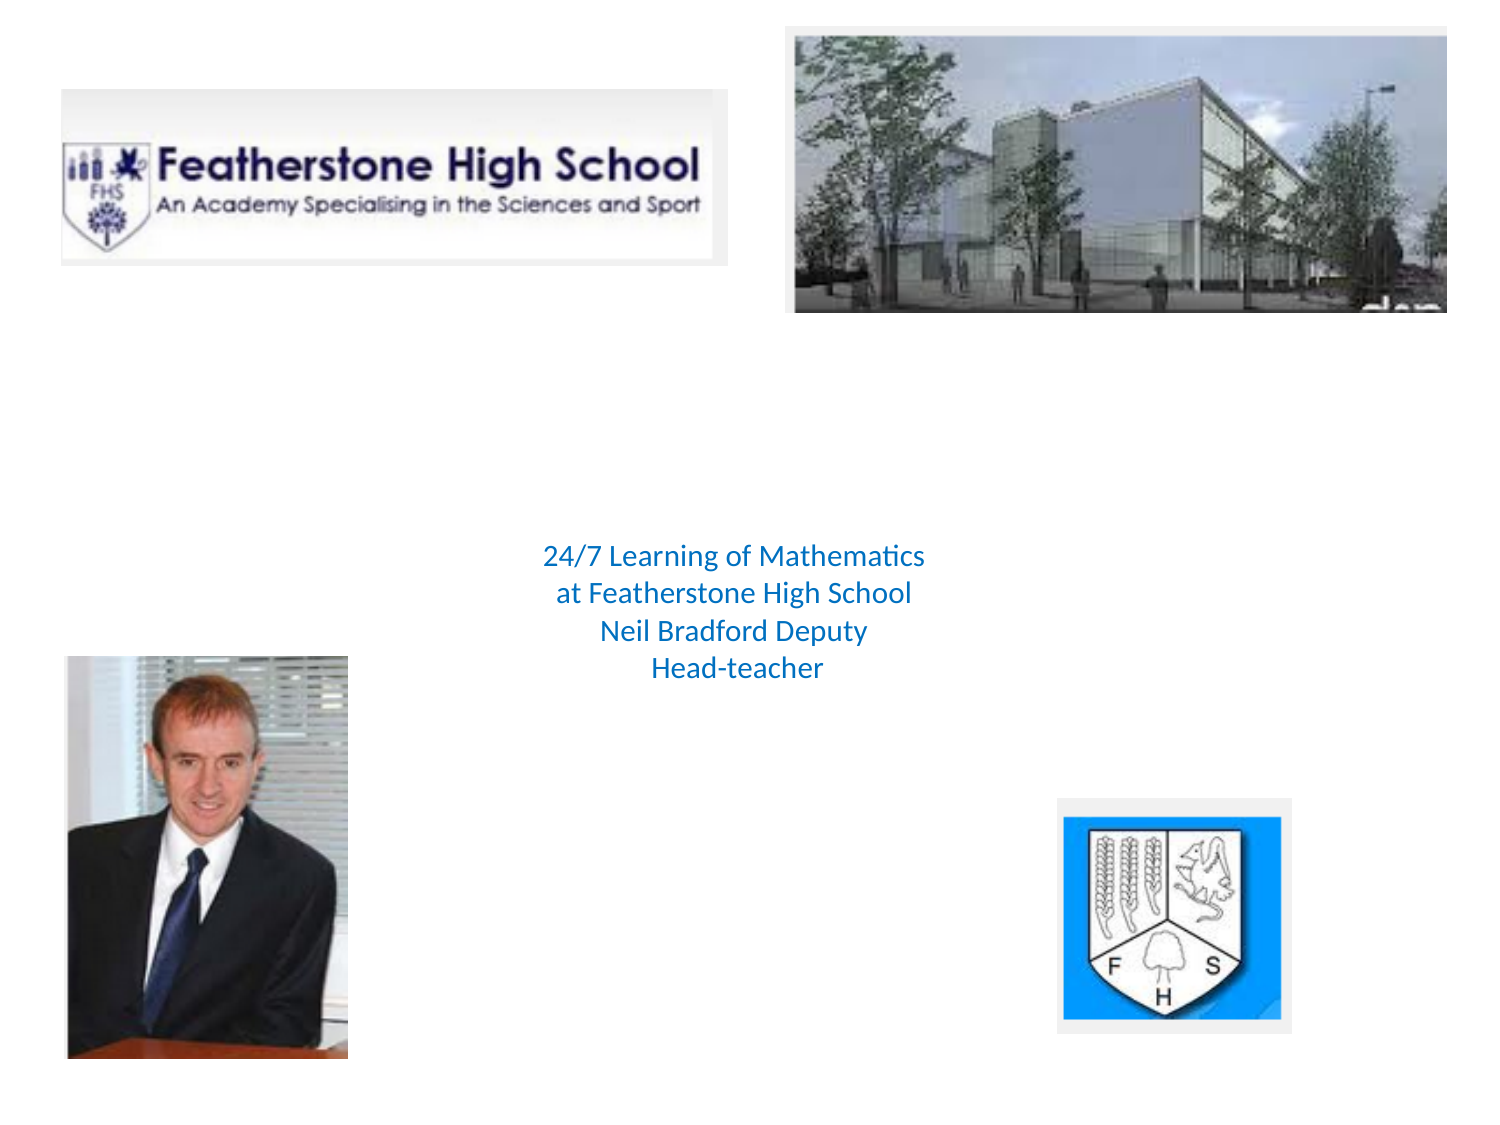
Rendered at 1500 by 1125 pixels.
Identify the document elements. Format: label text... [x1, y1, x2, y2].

title 24/7 Learning of Mathematics at Featherstone High School Neil Bradford Deputy Head-teacher [100, 527, 1376, 769]
picture [64, 656, 348, 1060]
picture [785, 26, 1448, 314]
picture [1056, 798, 1293, 1034]
picture [61, 89, 729, 266]
